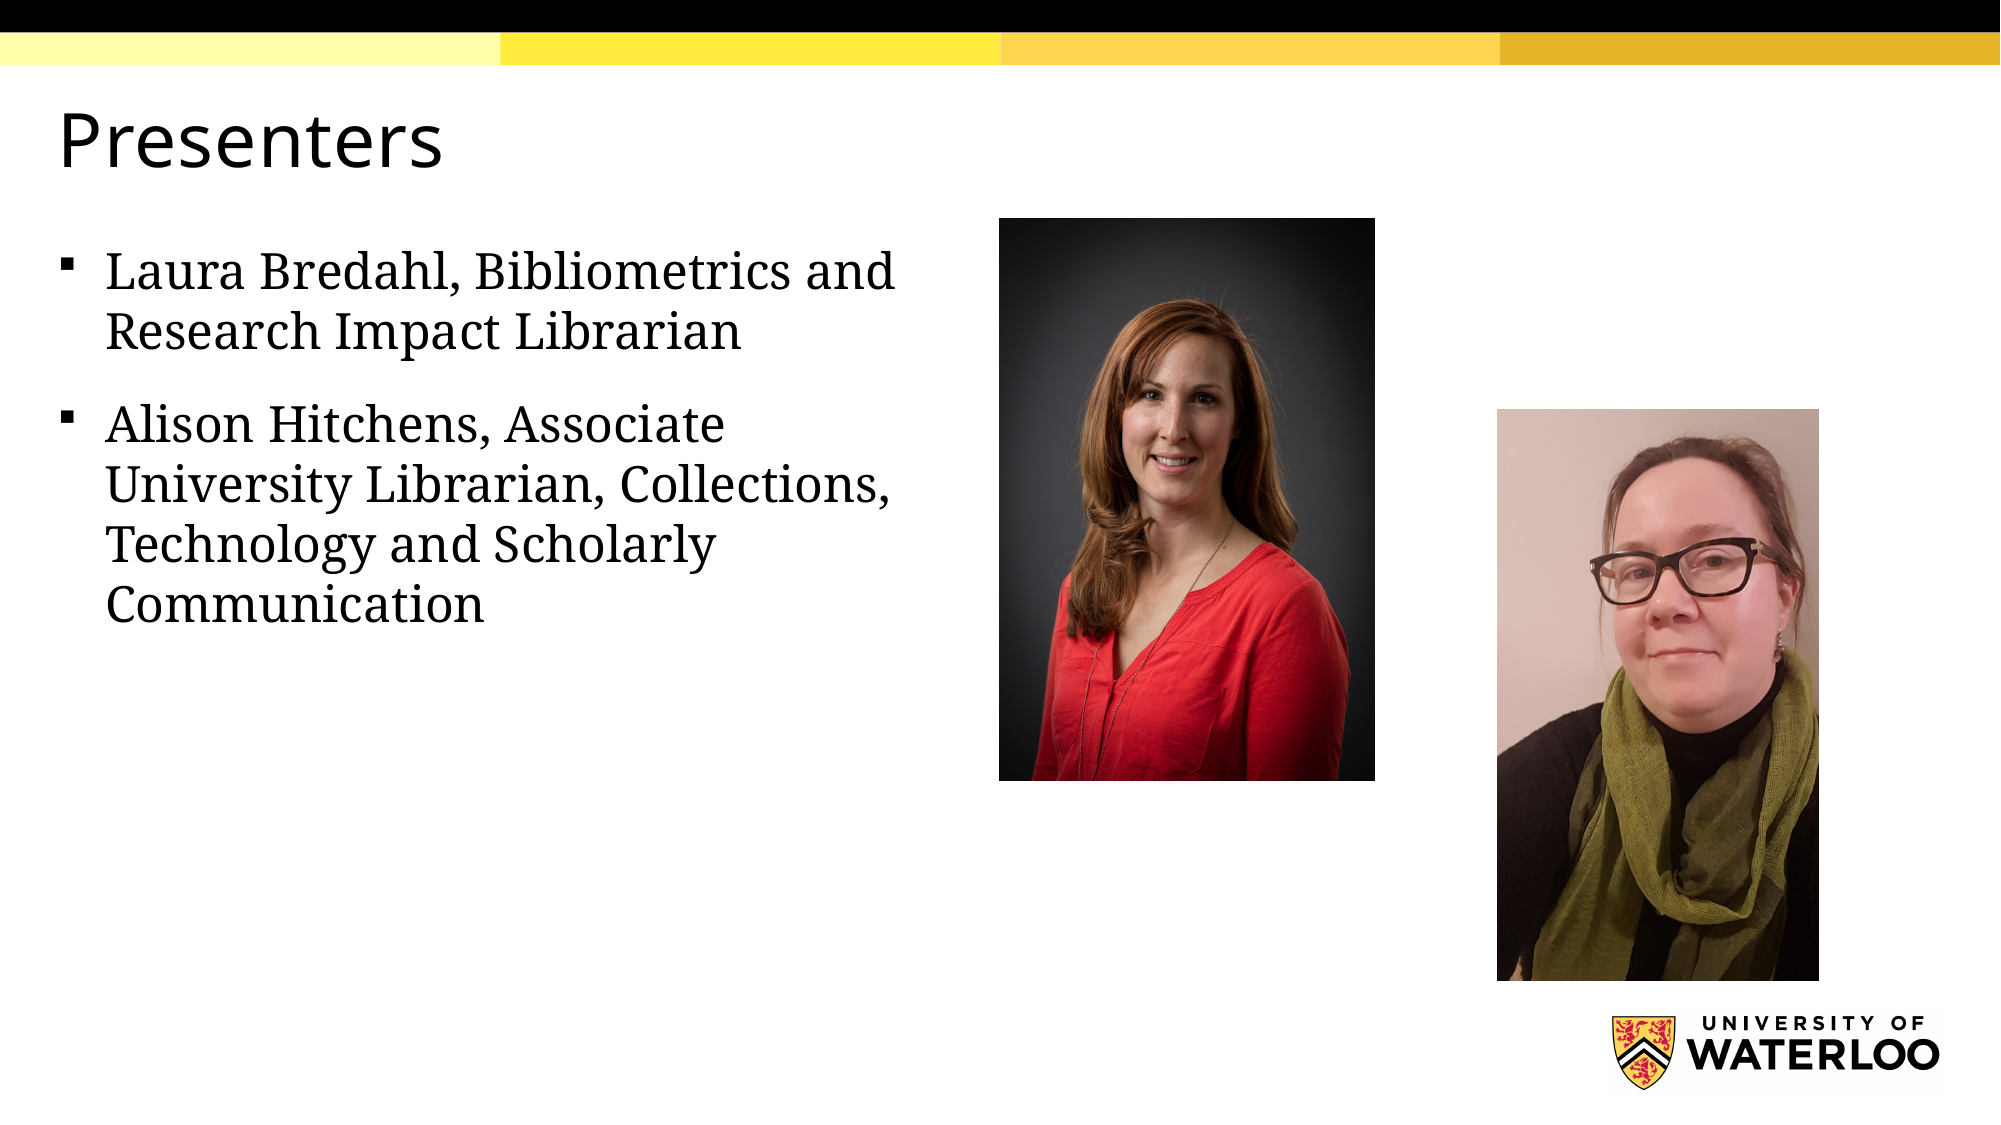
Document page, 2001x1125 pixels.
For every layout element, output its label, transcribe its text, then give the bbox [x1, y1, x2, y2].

picture [1497, 409, 1819, 981]
list Laura Bredahl, Bibliometrics and Research Impact Librarian Alison Hitchens, Associate University Librarian, Collections, Technology and Scholarly Communication [42, 231, 1000, 958]
picture [1606, 1008, 1945, 1095]
title Presenters [42, 71, 1941, 219]
picture [999, 218, 1375, 781]
